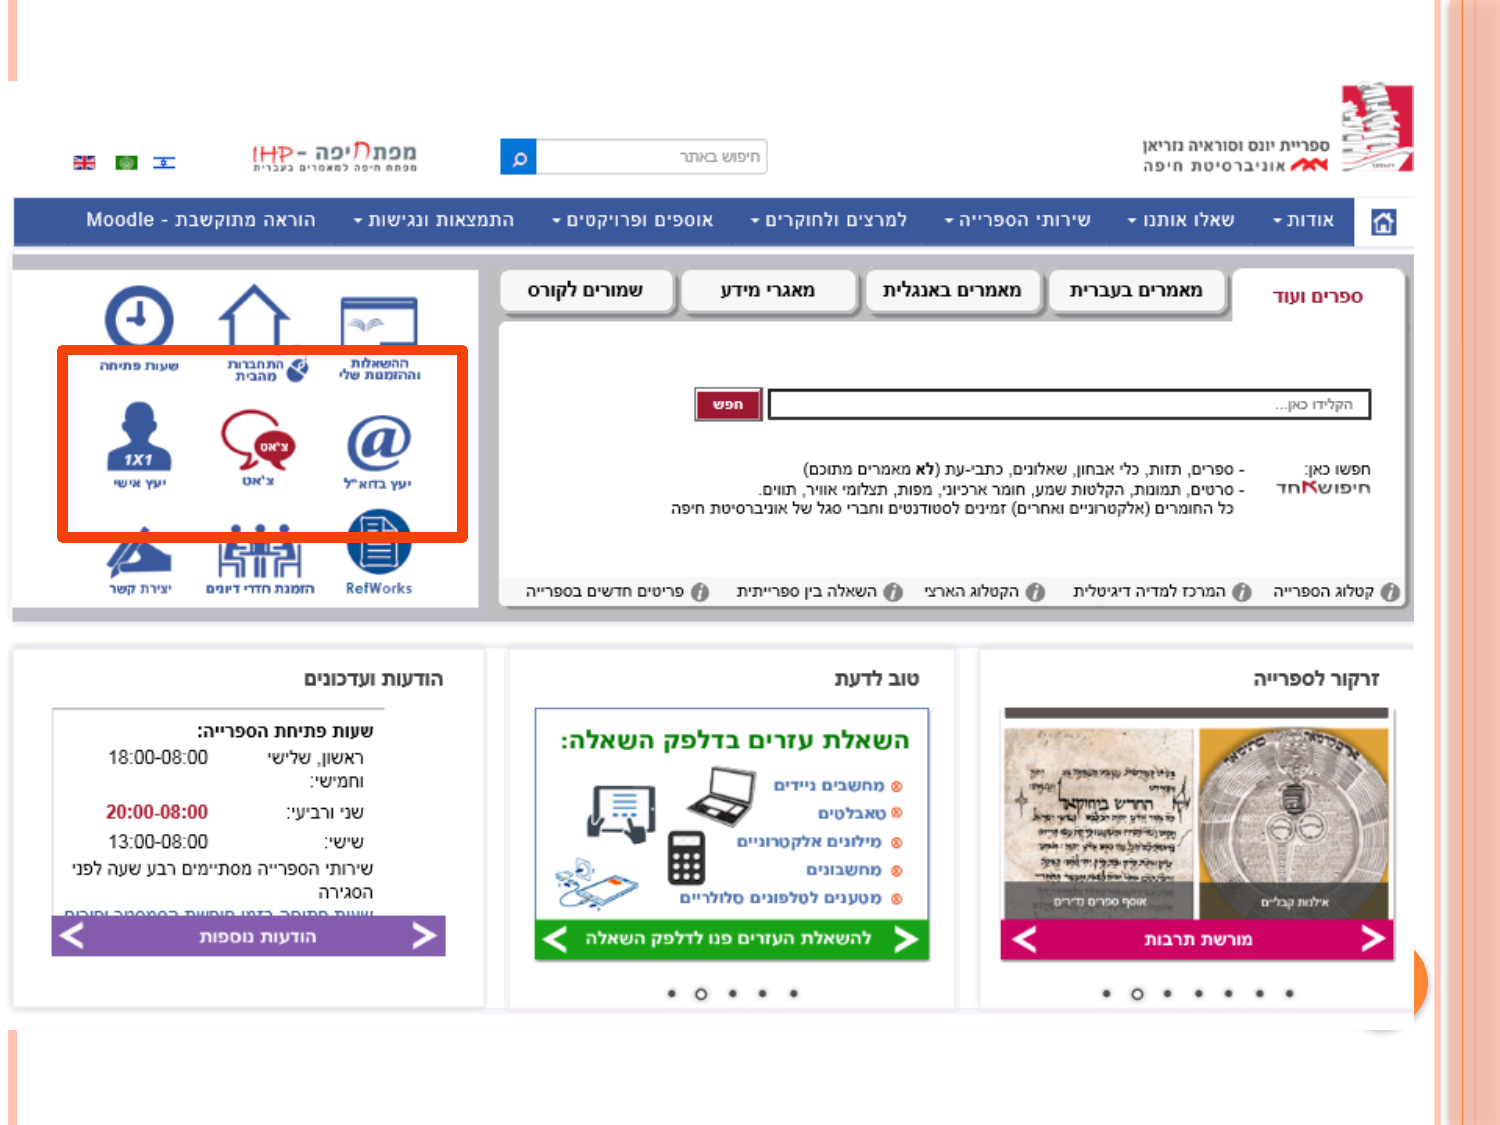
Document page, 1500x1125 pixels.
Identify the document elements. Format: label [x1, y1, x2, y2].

picture [0, 80, 1415, 1030]
